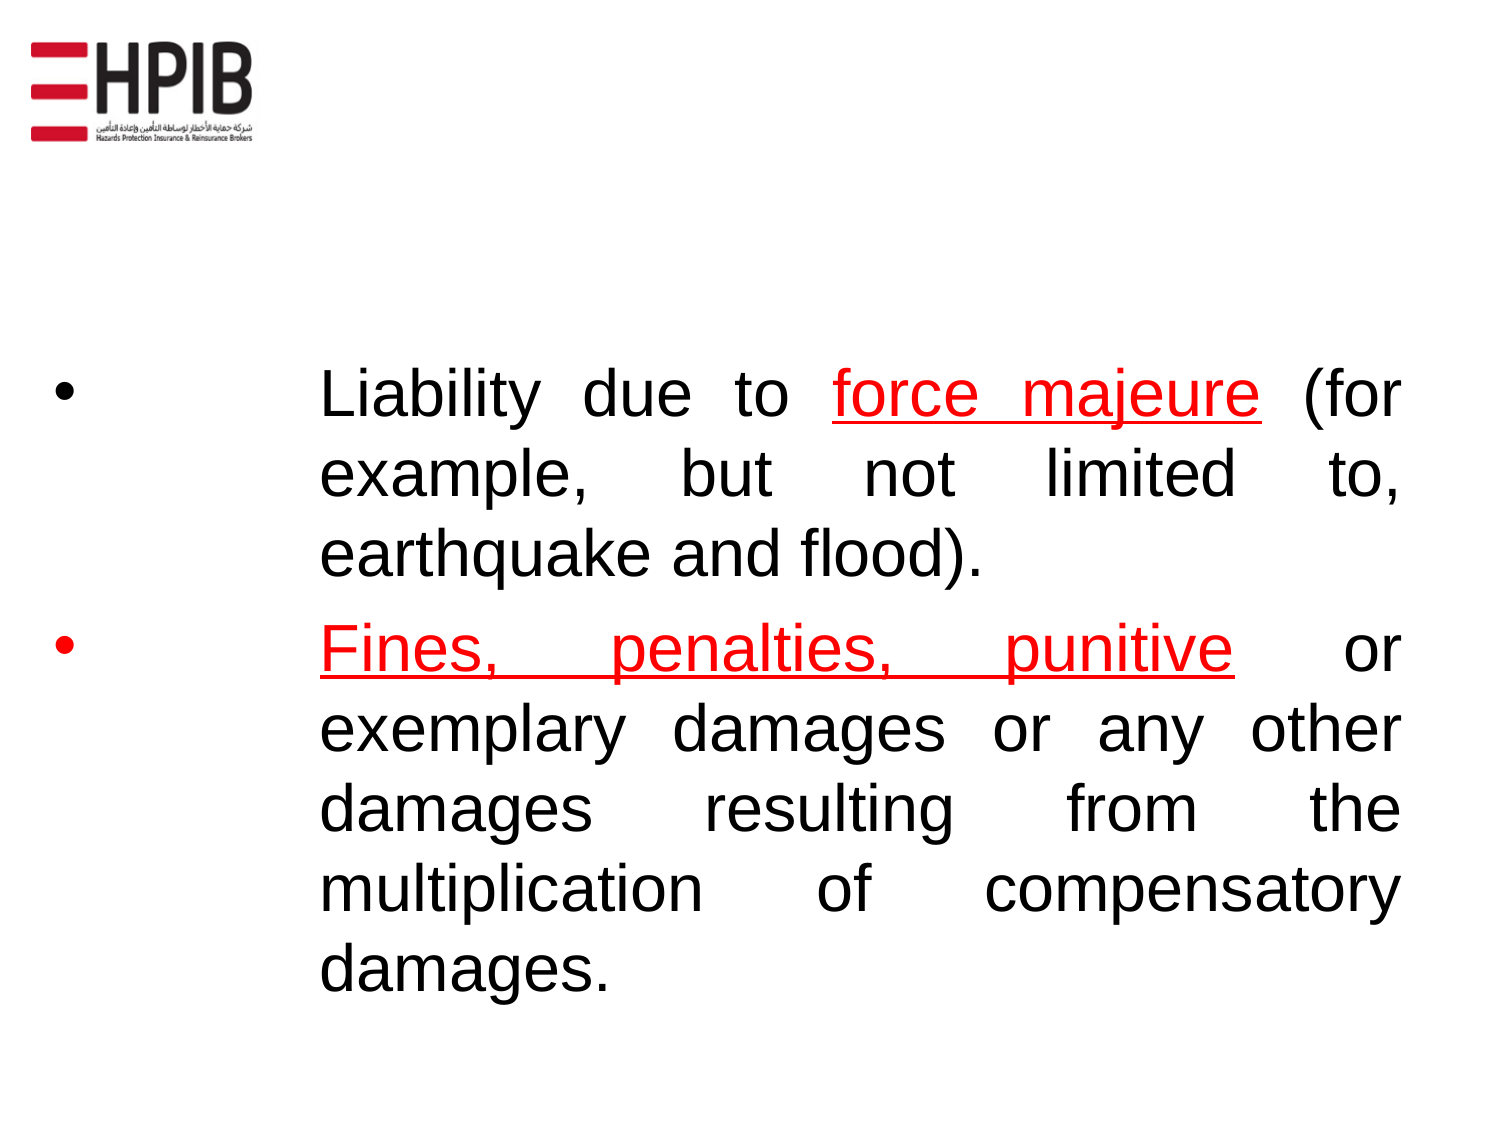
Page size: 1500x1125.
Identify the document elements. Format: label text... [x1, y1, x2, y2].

picture [30, 39, 259, 145]
subtitle Liability due to force majeure (for example, but not limited to, earthquake and flood). Fines, penalties, punitive or exemplary damages or any other damages resulting from the multiplication of compensatory damages. [52, 349, 1404, 1093]
